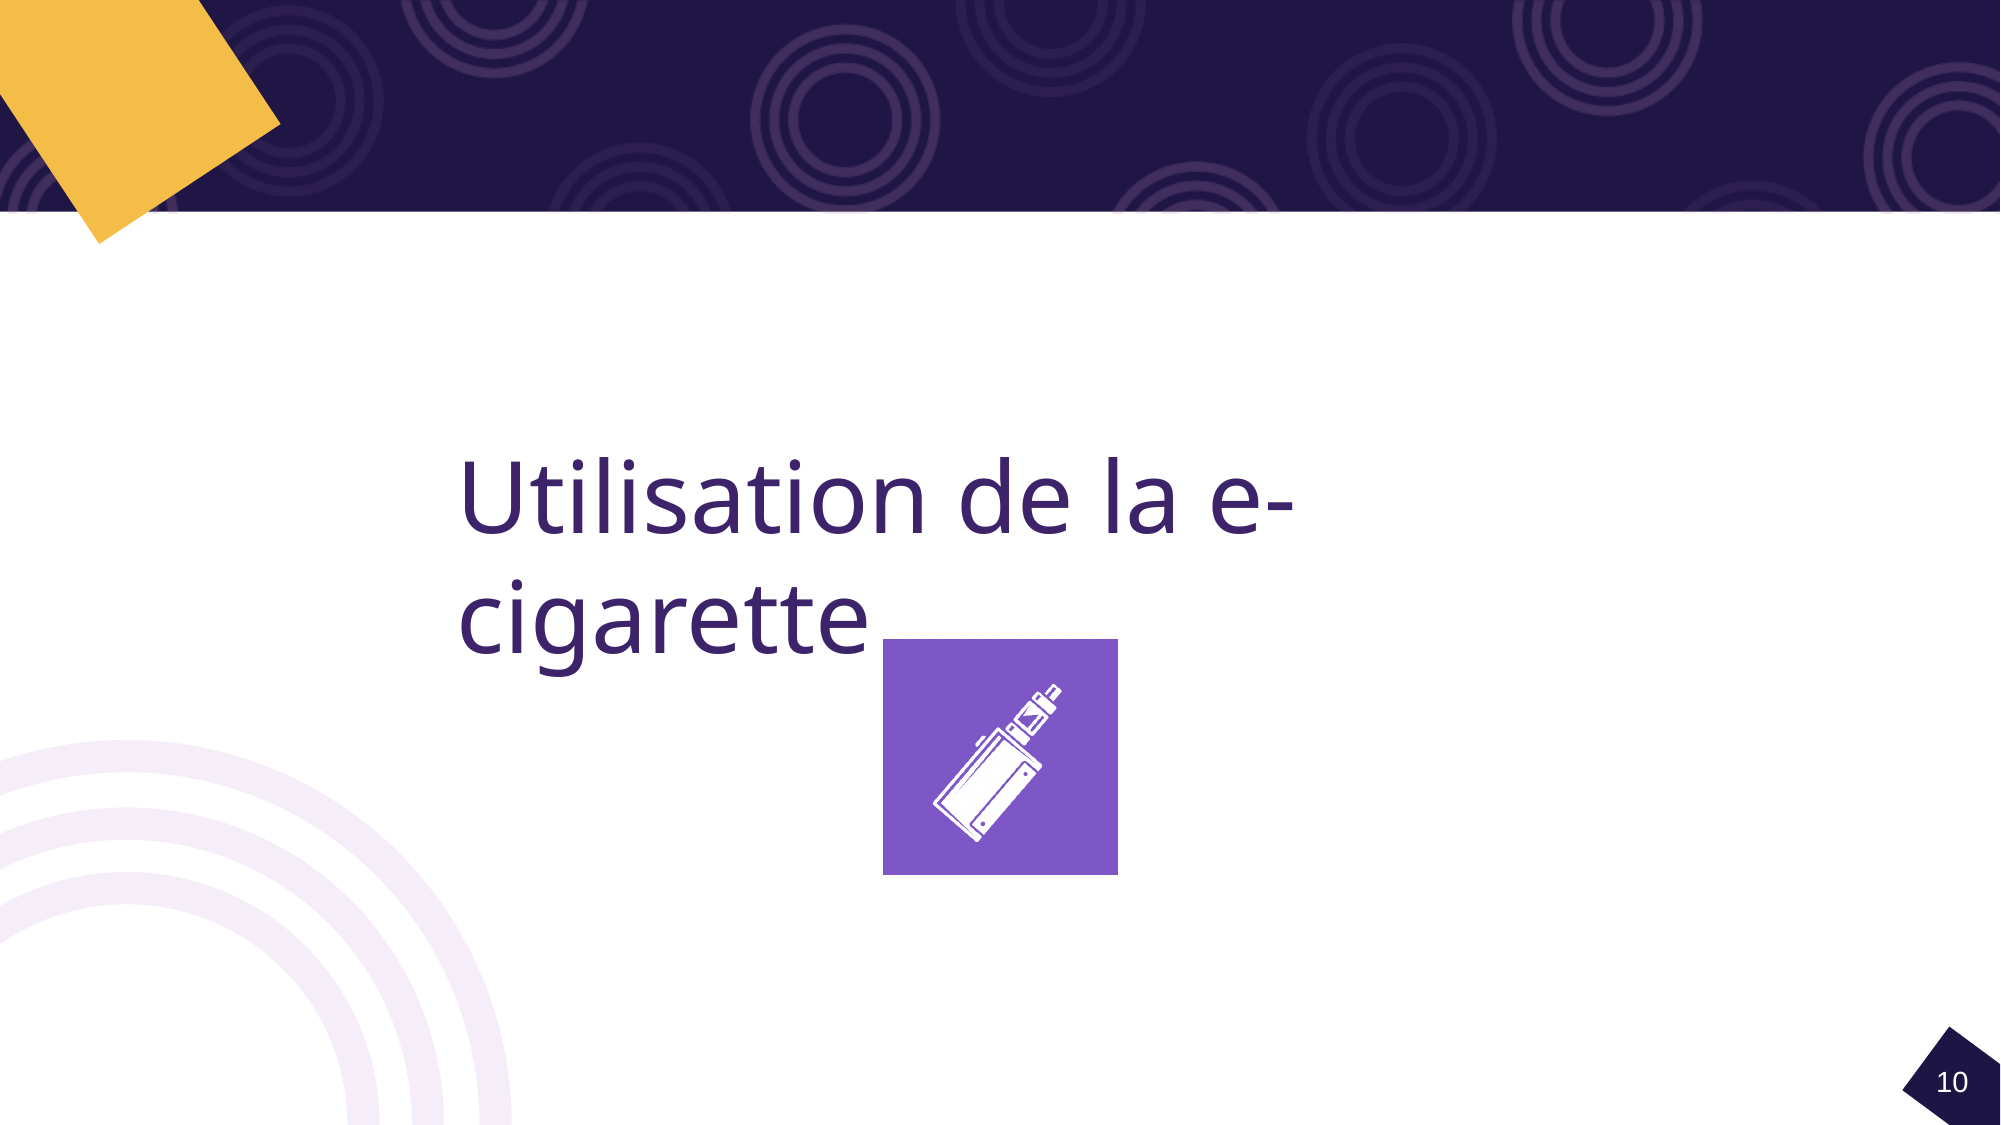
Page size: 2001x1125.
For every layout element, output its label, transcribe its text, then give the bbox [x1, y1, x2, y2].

picture [147, 0, 2000, 214]
text_box Utilisation de la e-cigarette [441, 426, 1678, 681]
picture [0, 96, 78, 214]
picture [883, 639, 1118, 875]
